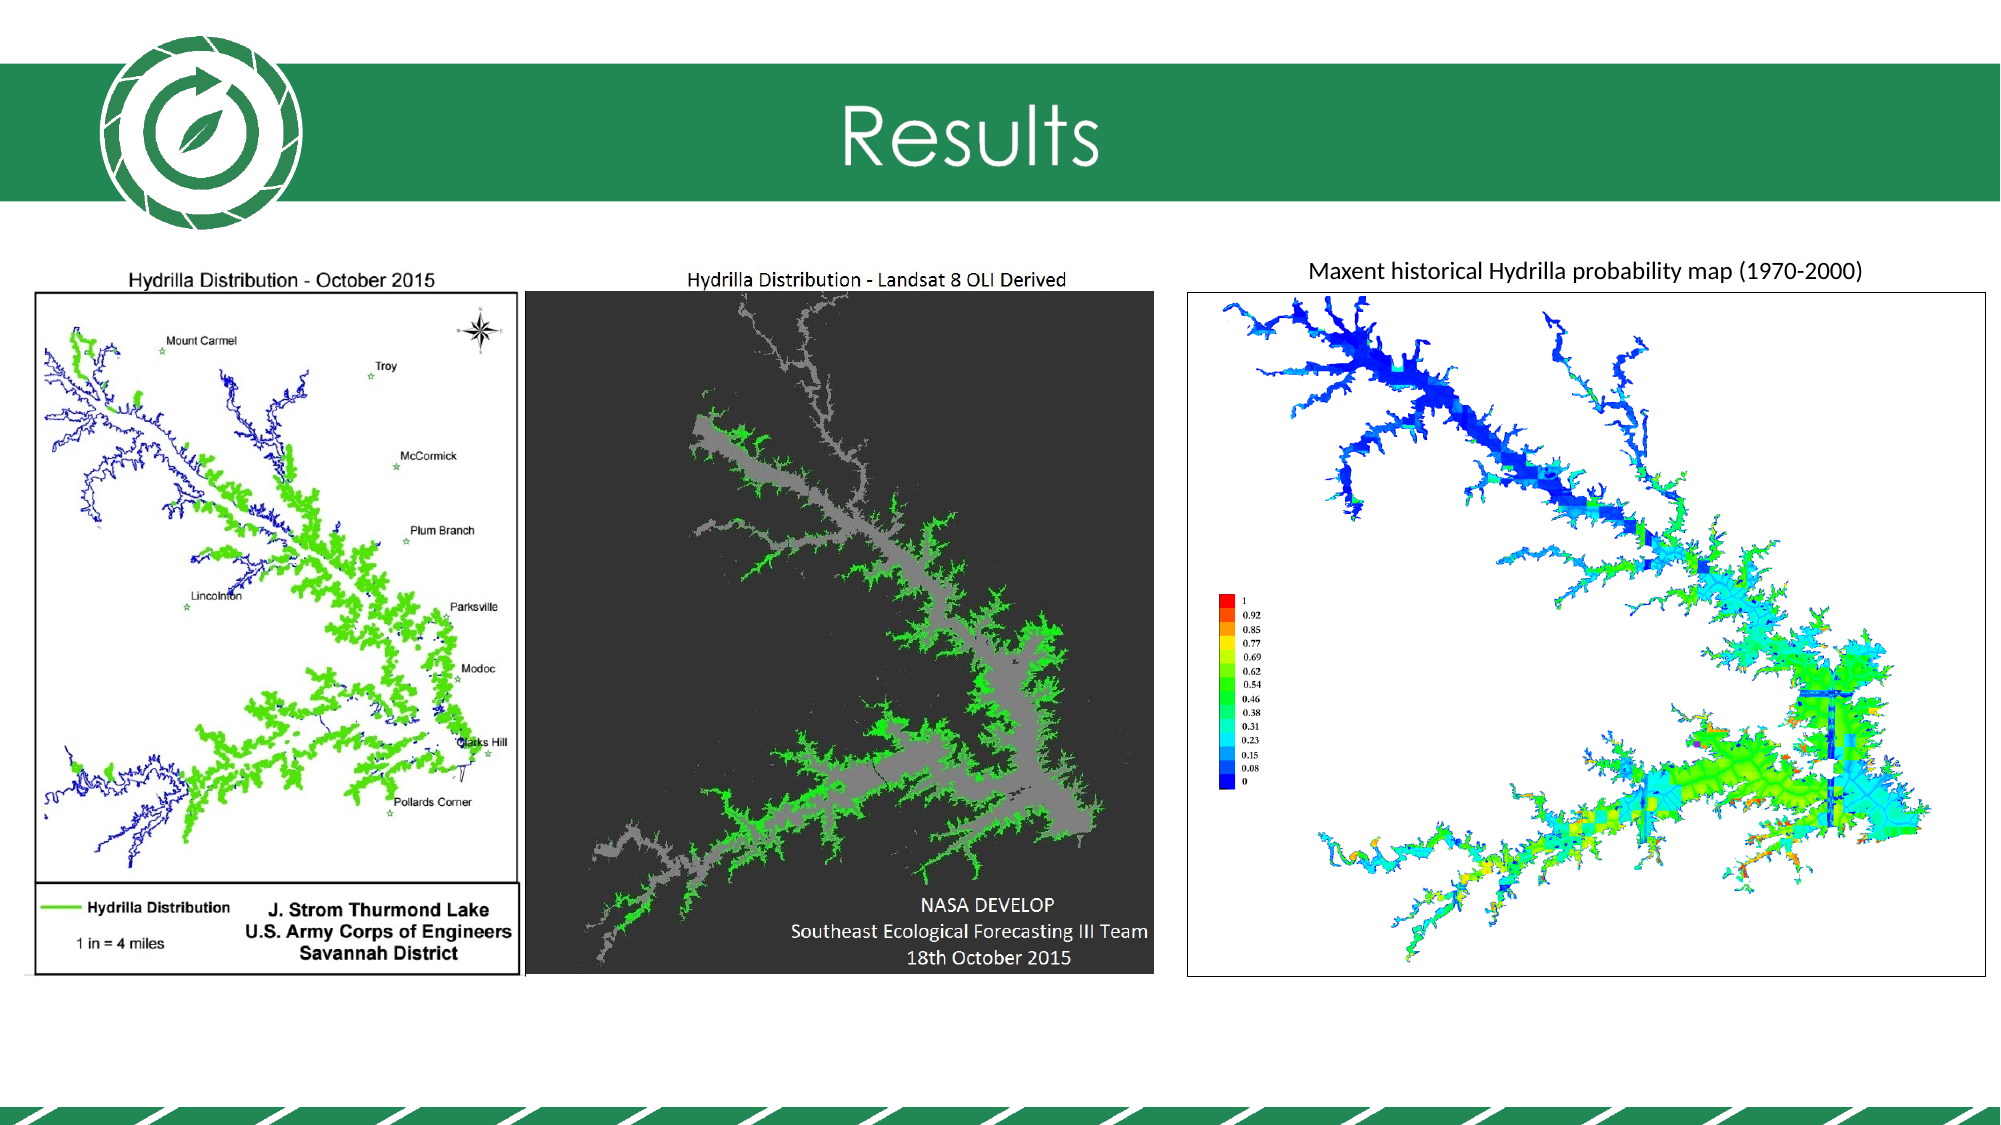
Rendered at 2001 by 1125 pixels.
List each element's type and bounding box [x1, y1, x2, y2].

picture [0, 1107, 2000, 1125]
picture [99, 31, 1758, 234]
text_box [0, 247, 1986, 977]
